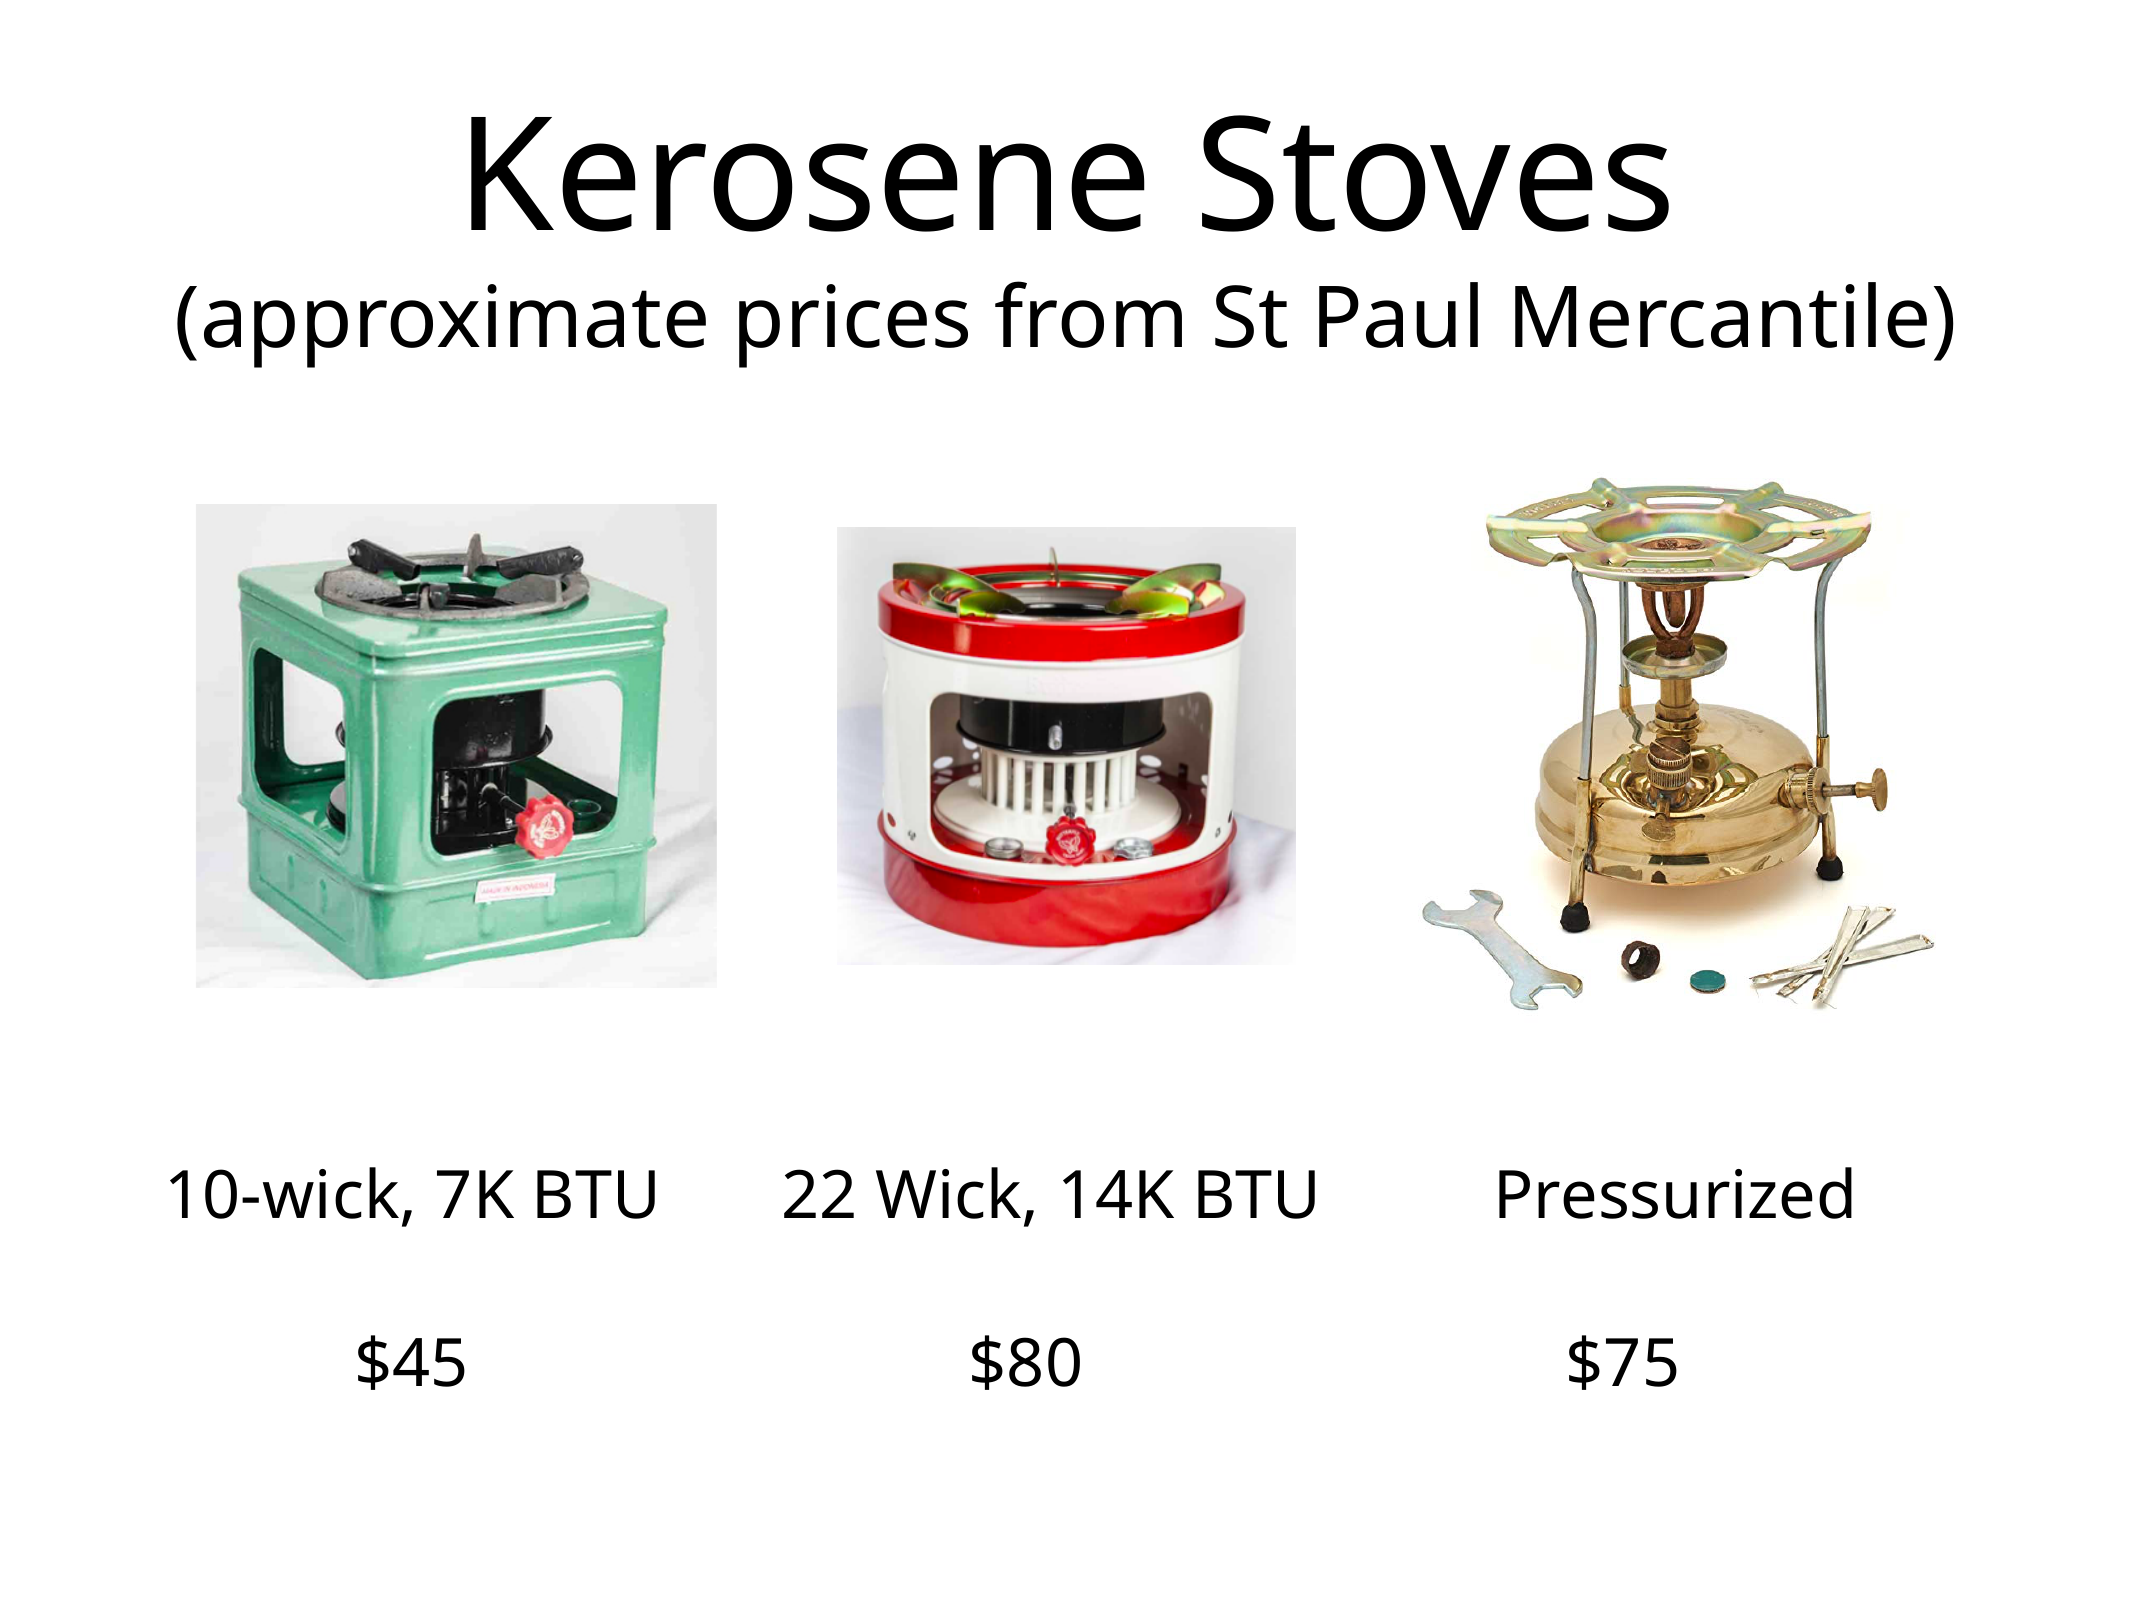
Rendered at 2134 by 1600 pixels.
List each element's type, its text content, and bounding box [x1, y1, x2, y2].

picture [837, 526, 1296, 966]
title Kerosene Stoves (approximate prices from St Paul Mercantile) [155, 41, 1978, 397]
picture [96, 504, 834, 988]
picture [1390, 464, 1955, 1028]
list 10-wick, 7K BTU 22 Wick, 14K BTU Pressurized $45 $80 $75 [155, 424, 1978, 1457]
